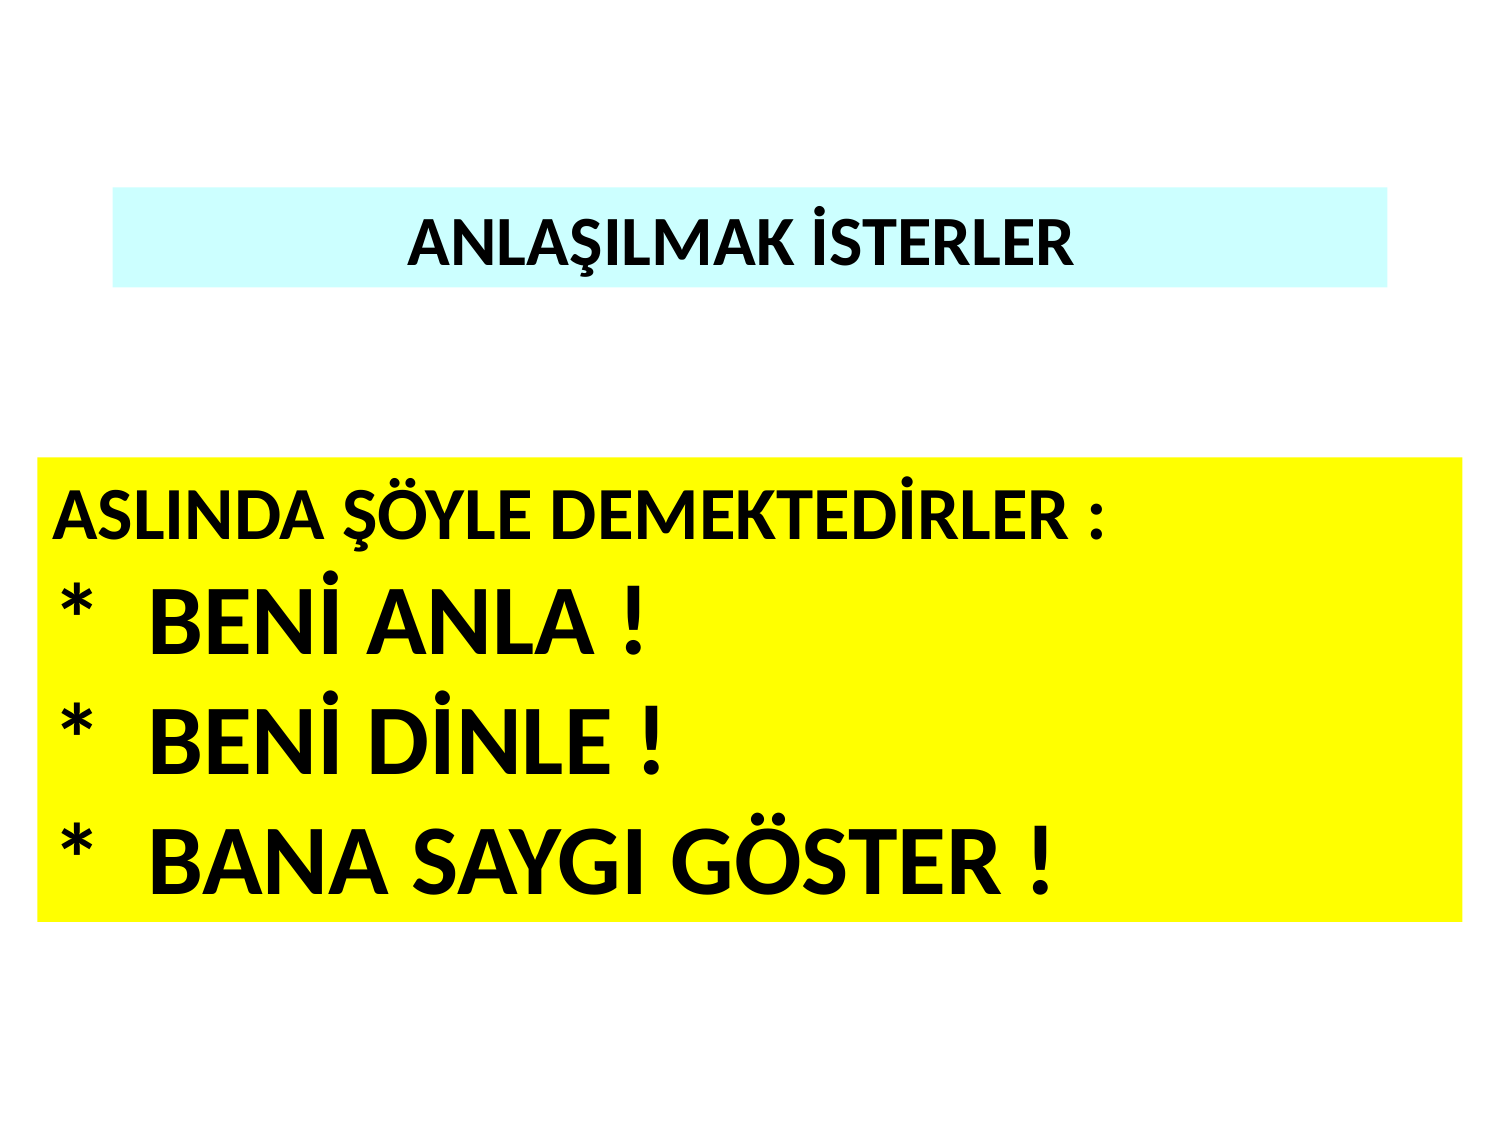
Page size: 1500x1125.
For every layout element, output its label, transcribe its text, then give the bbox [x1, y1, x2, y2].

title ANLAŞILMAK İSTERLER [112, 187, 1388, 288]
text_box ASLINDA ŞÖYLE DEMEKTEDİRLER : * BENİ ANLA ! * BENİ DİNLE ! * BANA SAYGI GÖSTER ! [37, 457, 1463, 922]
